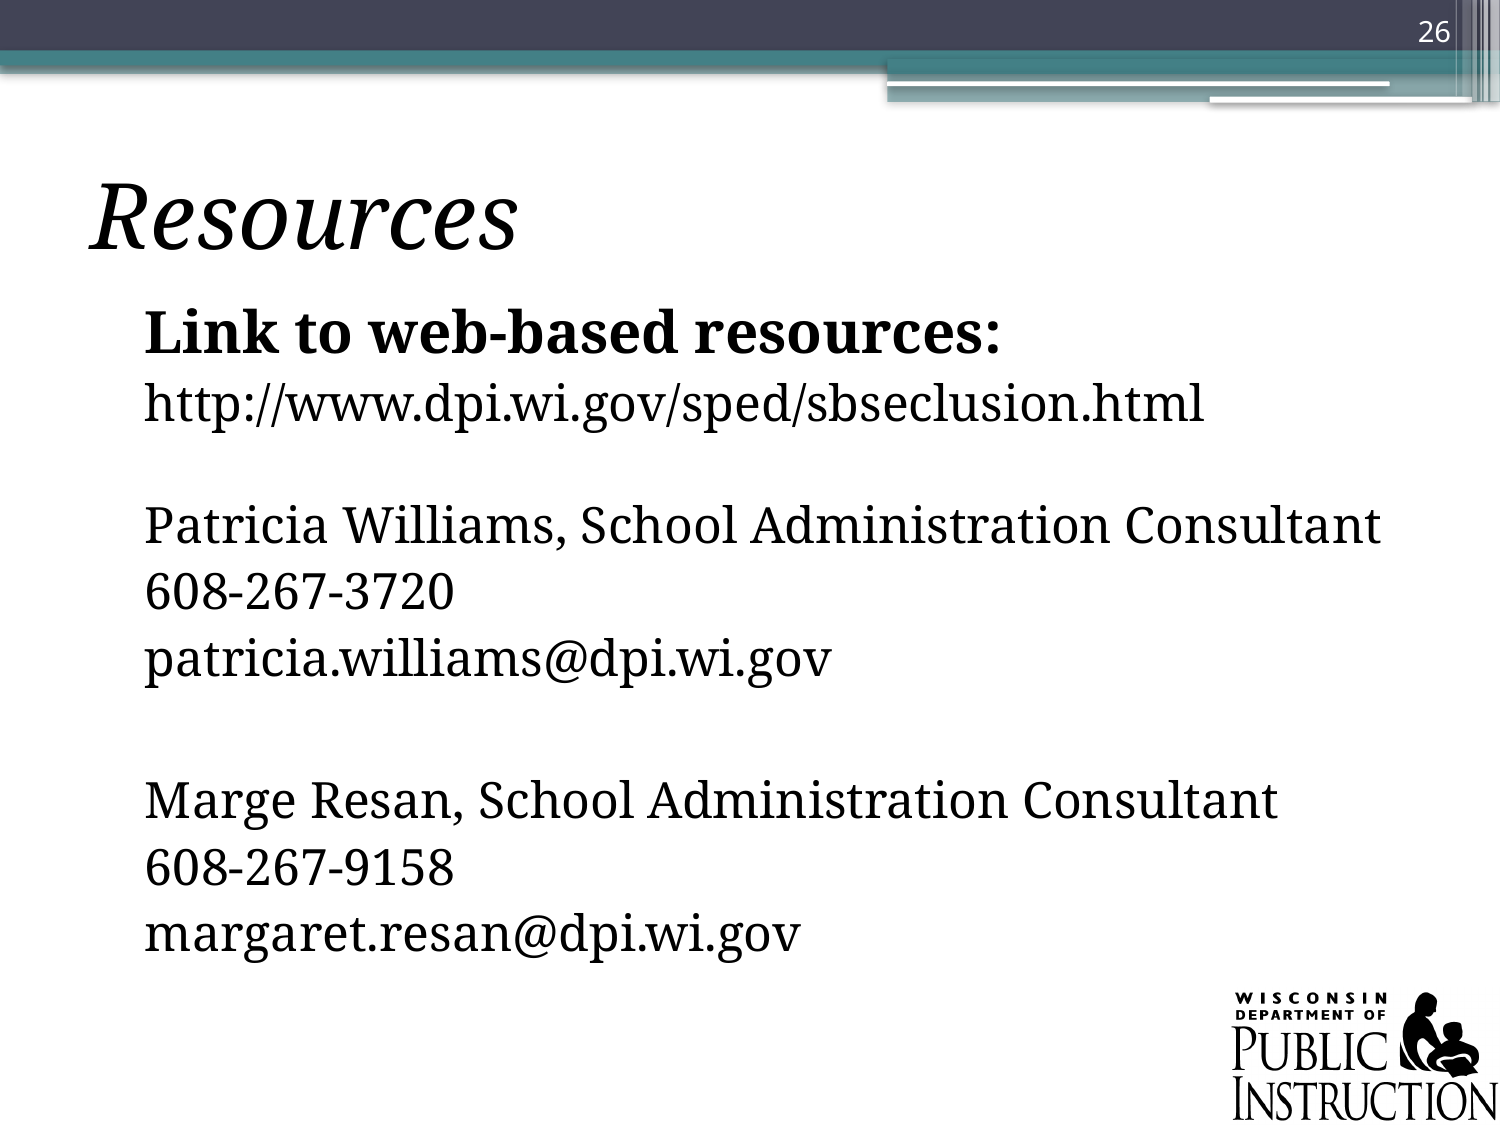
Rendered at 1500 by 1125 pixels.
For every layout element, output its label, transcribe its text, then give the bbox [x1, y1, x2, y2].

title Resources [74, 124, 1426, 301]
slide_number 26 [1340, 0, 1466, 61]
list Link to web-based resources: http://www.dpi.wi.gov/sped/sbseclusion.html Patricia Williams, School Administration Consultant 608-267-3720 patricia.williams@dpi.wi.gov Marge Resan, School Administration Consultant 608-267-9158 margaret.resan@dpi.wi.gov [62, 287, 1413, 1063]
picture [1230, 987, 1500, 1125]
